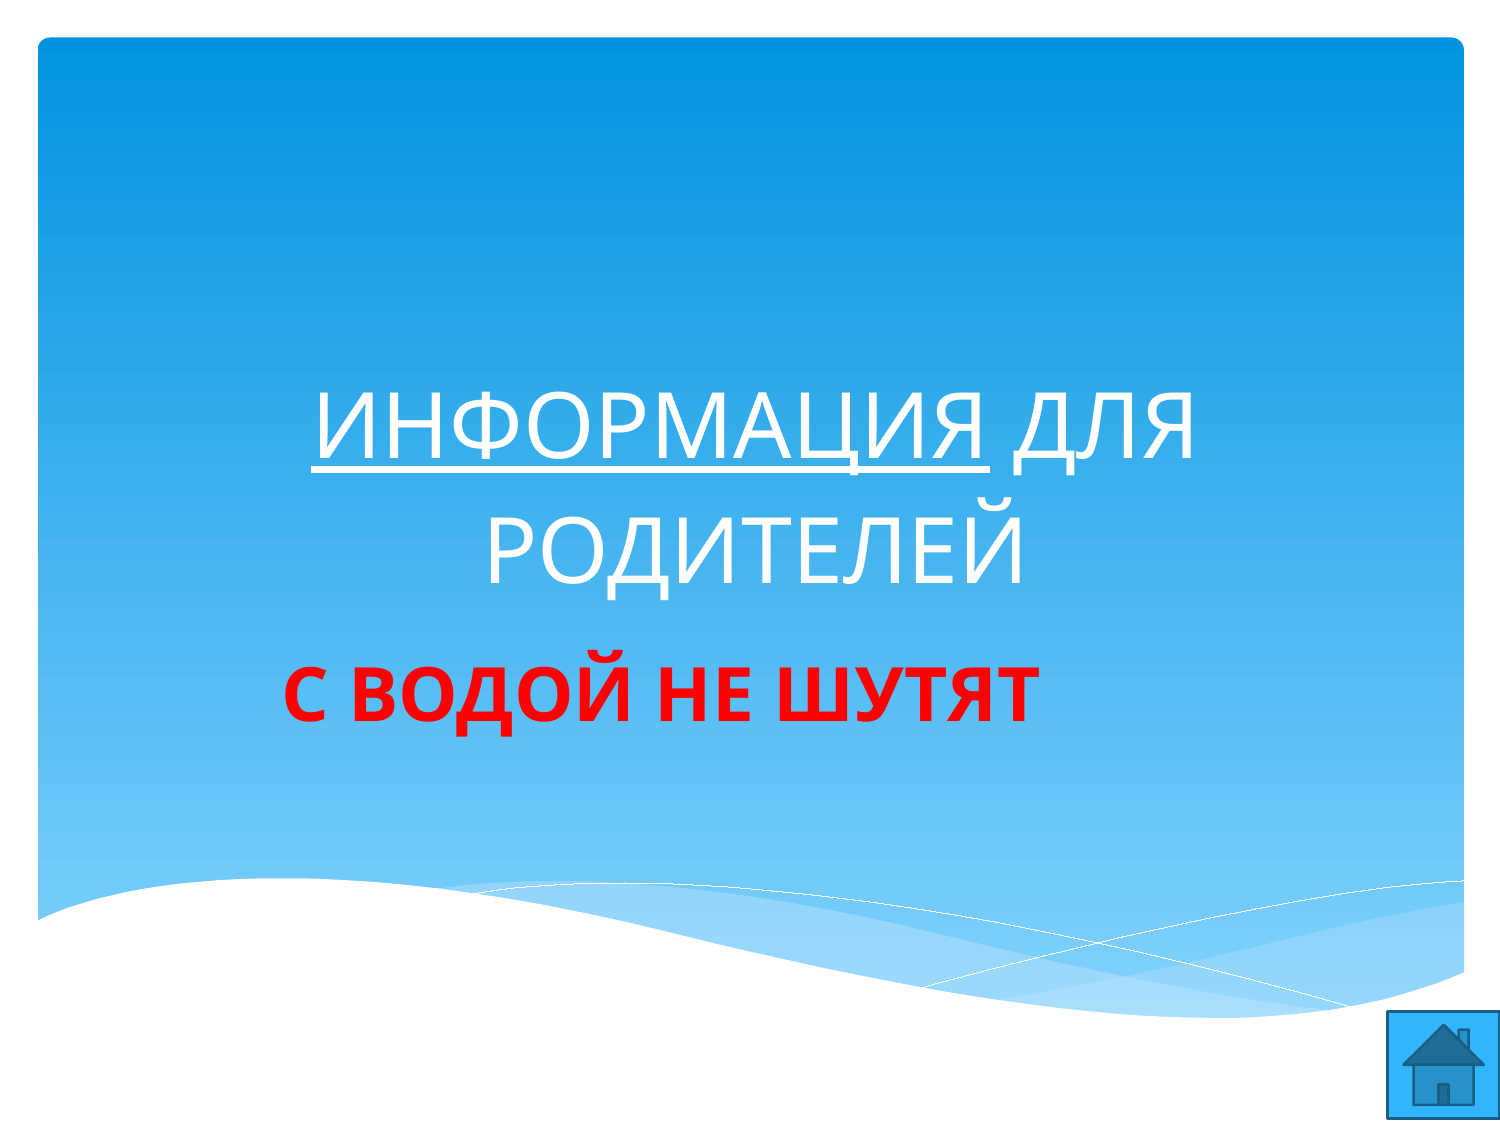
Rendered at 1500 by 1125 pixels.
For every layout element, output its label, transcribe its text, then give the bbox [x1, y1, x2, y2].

text_box [1386, 1010, 1500, 1120]
subtitle С ВОДОЙ НЕ ШУТЯТ [135, 574, 1188, 974]
title ИНФОРМАЦИЯ ДЛЯ РОДИТЕЛЕЙ [64, 54, 1447, 610]
